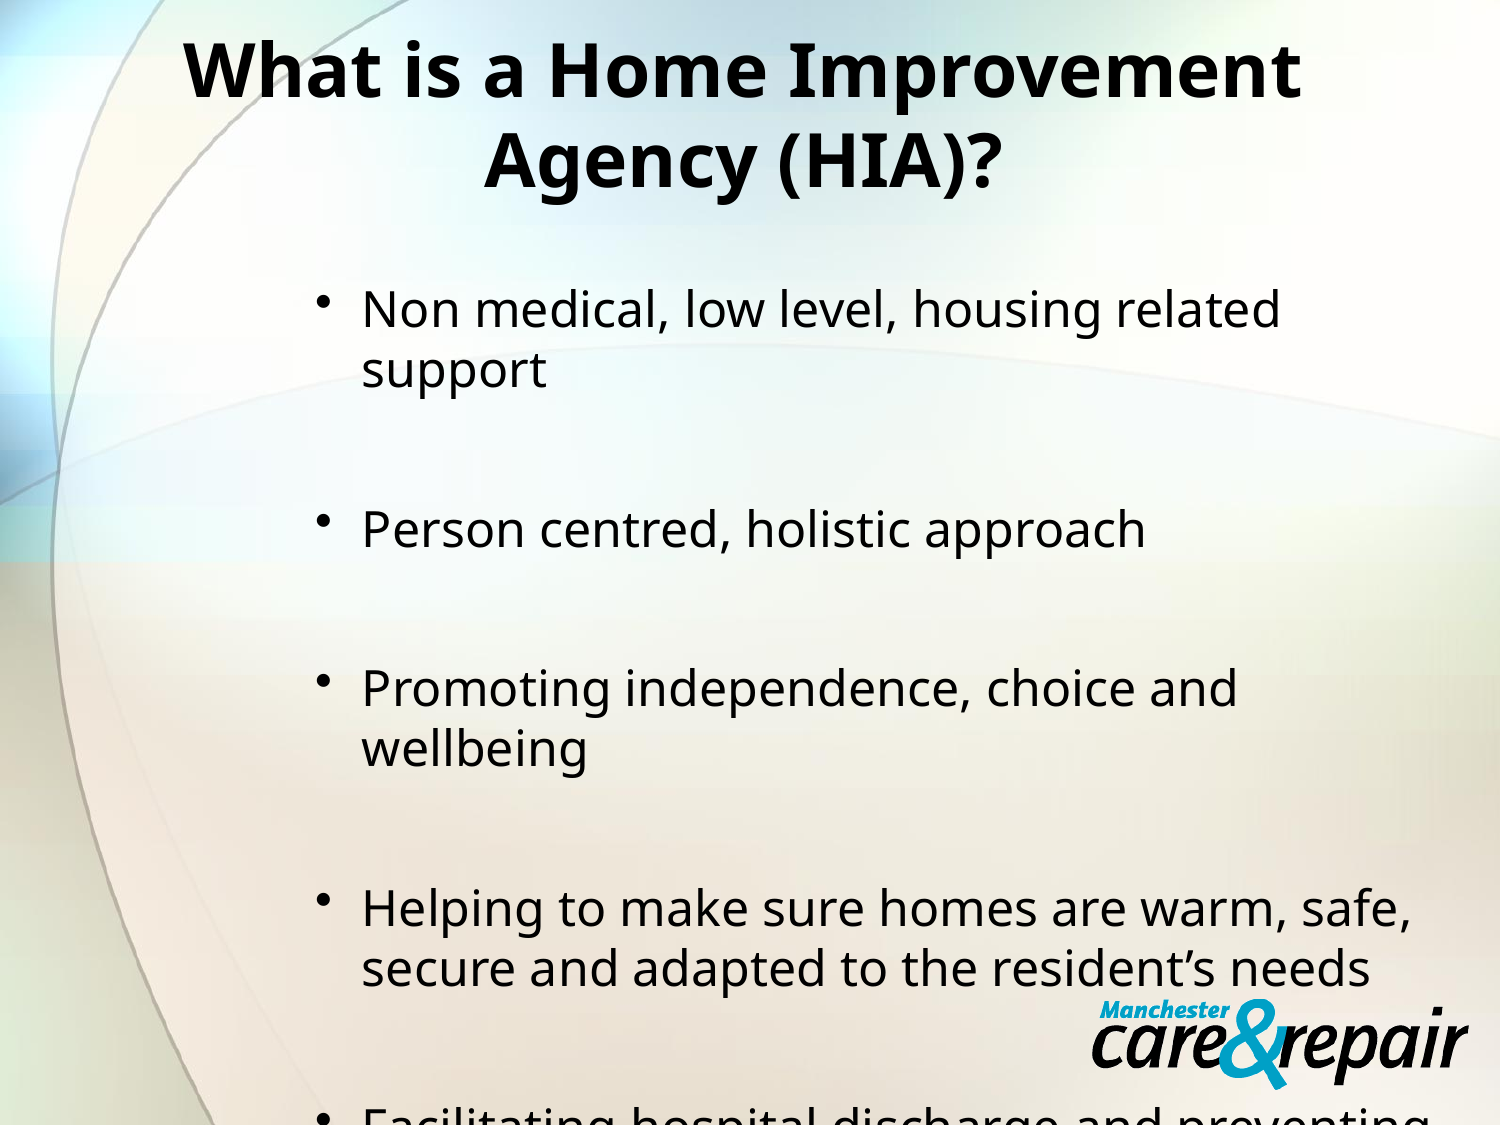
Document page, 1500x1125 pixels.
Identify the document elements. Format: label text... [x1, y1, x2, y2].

picture [0, 0, 1500, 1125]
list Non medical, low level, housing related support Person centred, holistic approach Promoting independence, choice and wellbeing Helping to make sure homes are warm, safe, secure and adapted to the resident’s needs Facilitating hospital discharge and preventing readmission [225, 200, 1463, 1025]
title What is a Home Improvement Agency (HIA)? [24, 50, 1463, 175]
